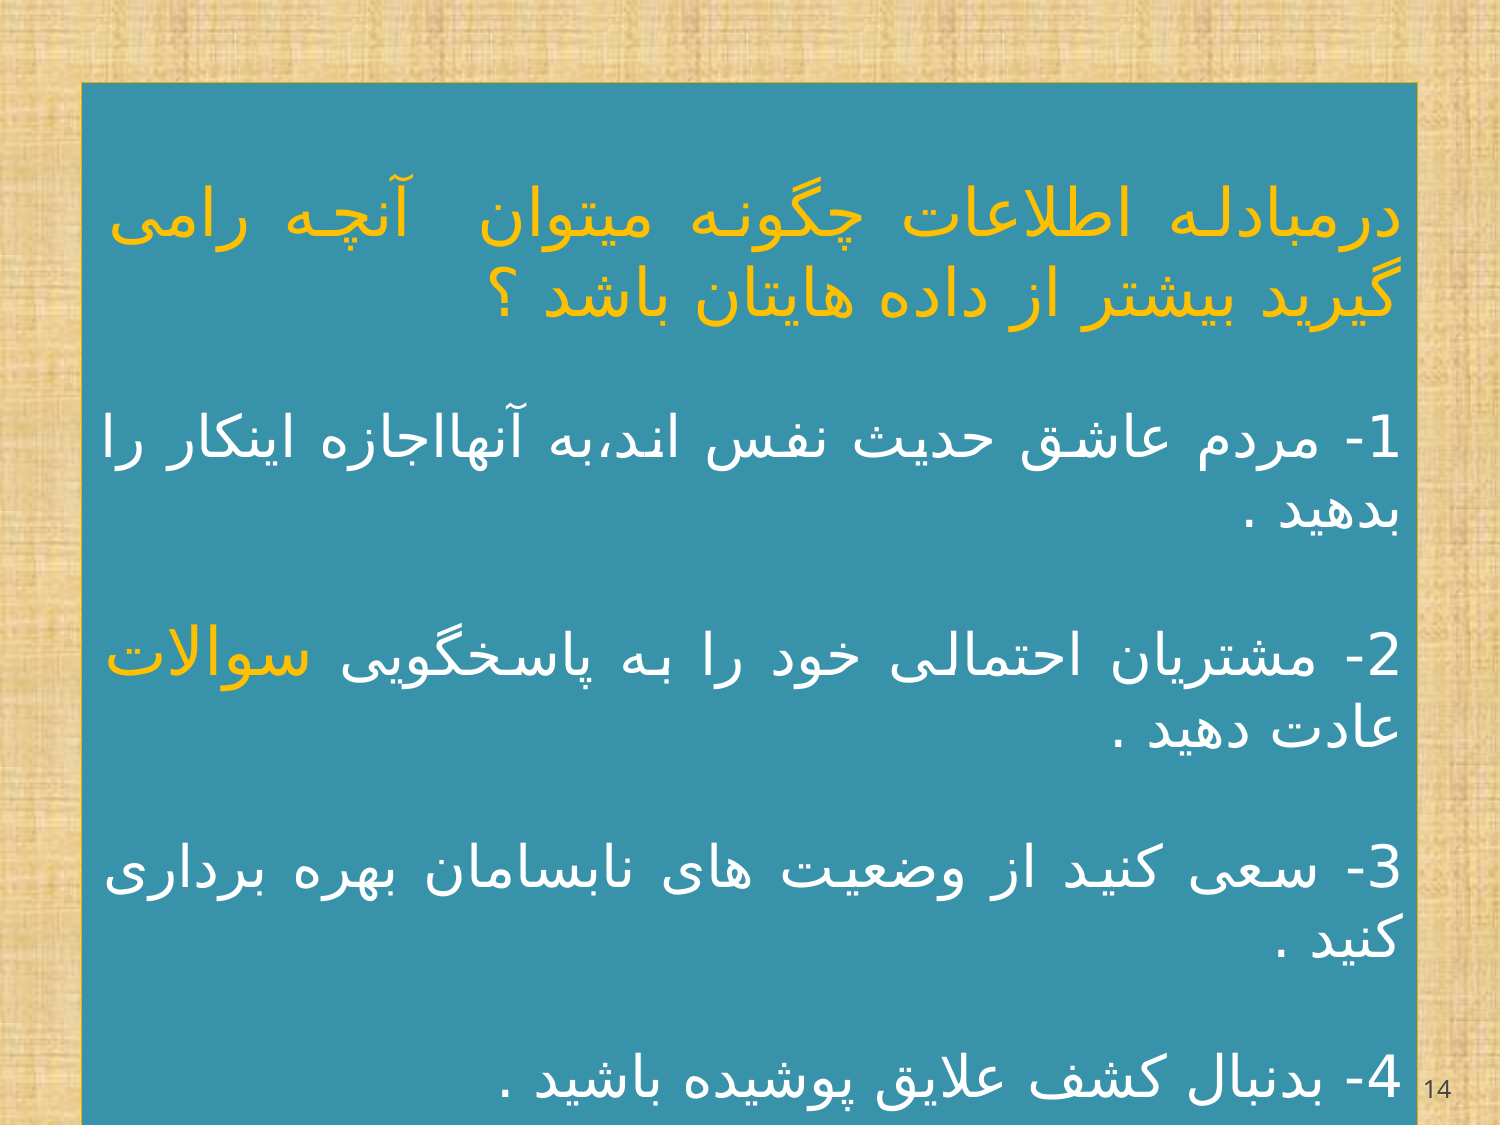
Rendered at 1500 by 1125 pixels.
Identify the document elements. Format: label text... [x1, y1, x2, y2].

text_box درمبادله اطلاعات چگونه میتوان آنچه رامی گیرید بیشتر از داده هایتان باشد ؟ 1- مردم عاشق حدیث نفس اند،به آنهااجازه اینکار را بدهید . 2- مشتریان احتمالی خود را به پاسخگویی سوالات عادت دهید . 3- سعی کنید از وضعیت های نابسامان بهره برداری کنید . 4- بدنبال کشف علایق پوشیده باشید . [81, 82, 1418, 1125]
slide_number 14 [1345, 1062, 1467, 1108]
picture [0, 0, 1500, 1125]
